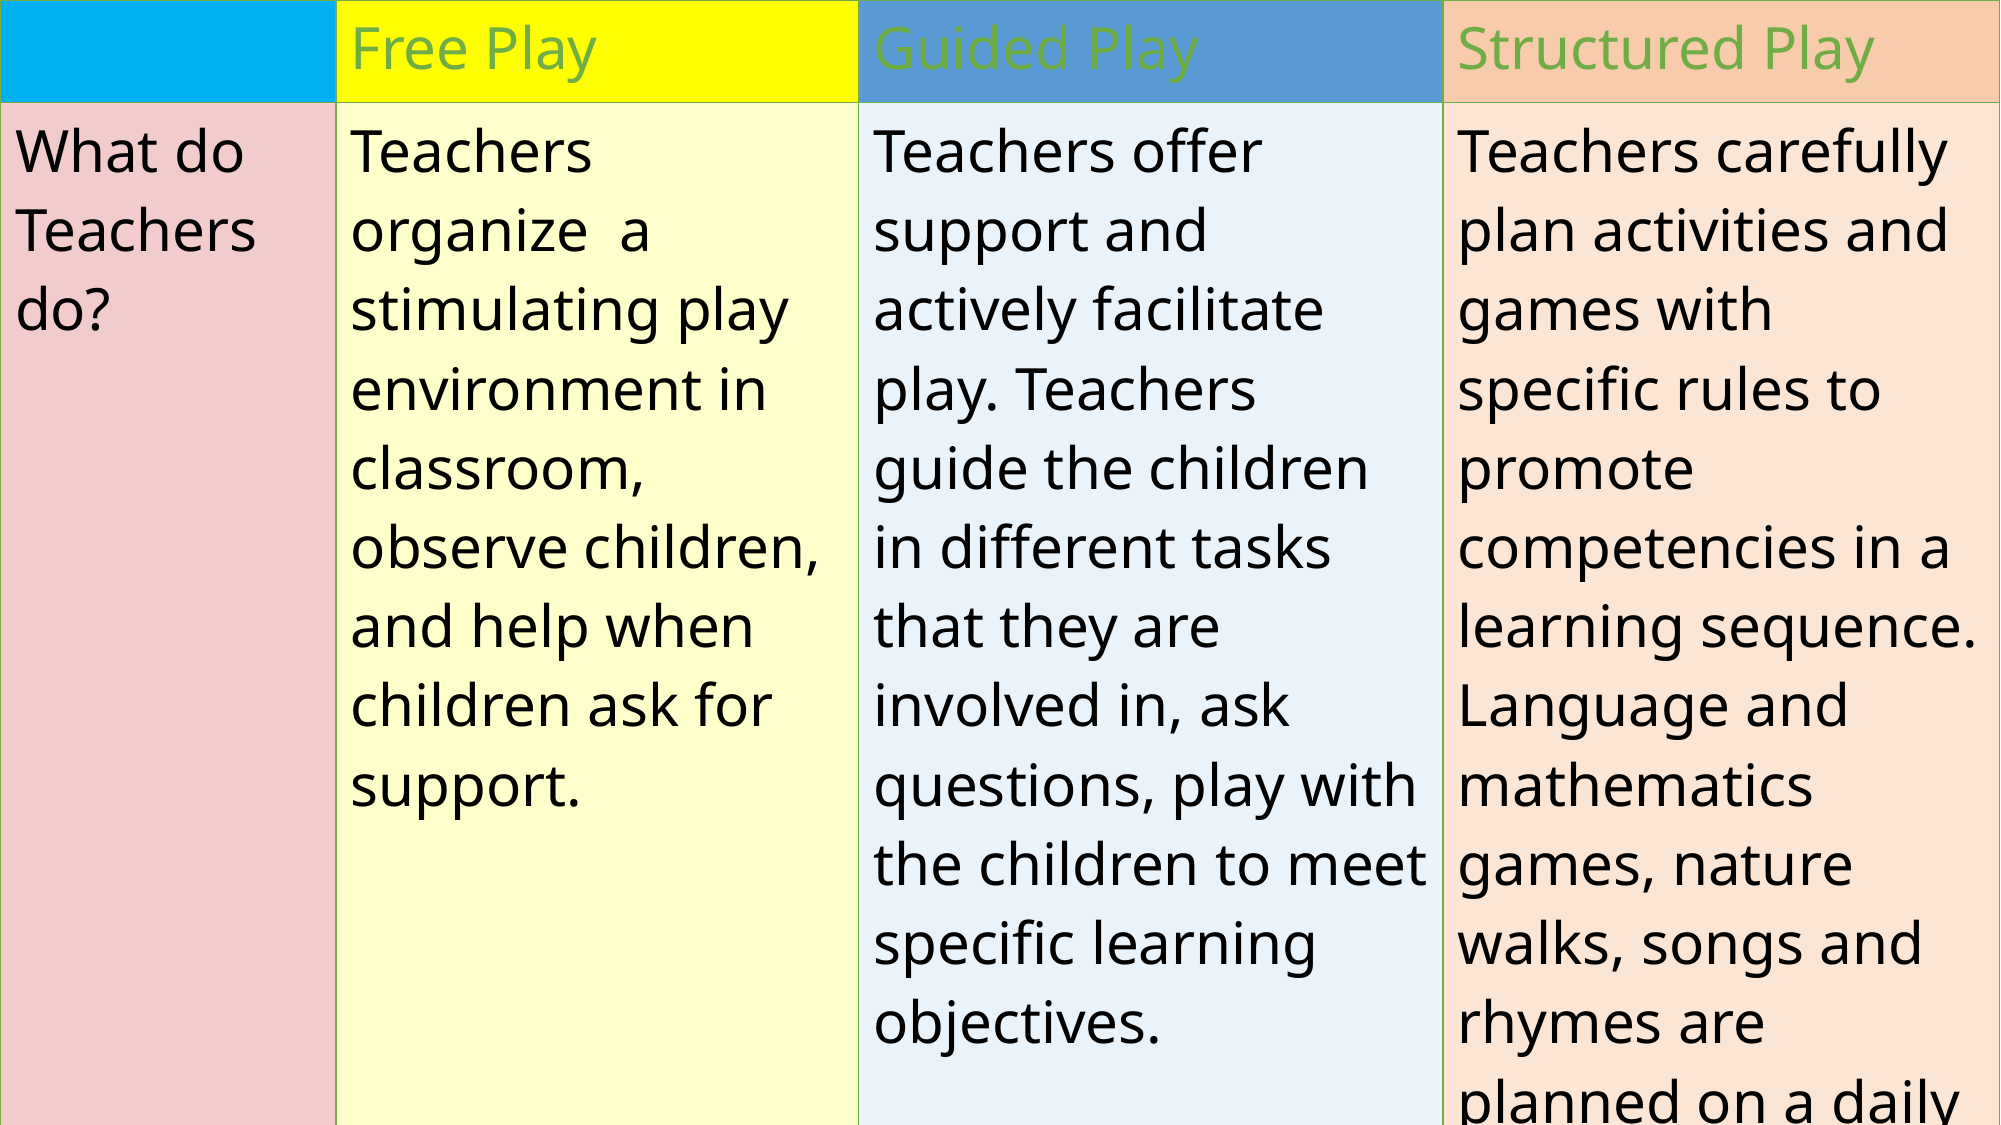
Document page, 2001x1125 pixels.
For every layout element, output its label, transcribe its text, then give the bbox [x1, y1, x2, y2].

table_header Free Play [337, 1, 858, 102]
table_header Guided Play [859, 1, 1442, 102]
table_header Structured Play [1444, 1, 1999, 102]
table_cell What do Teachers do? [1, 103, 335, 1125]
table_cell Teachers organize a stimulating play environment in classroom, observe children, and help when children ask for support. [337, 103, 858, 1125]
table_cell Teachers carefully plan activities and games with specific rules to promote competencies in a learning sequence. Language and mathematics games, nature walks, songs and rhymes are planned on a daily basis. [1444, 103, 1999, 1125]
table_cell Teachers offer support and actively facilitate play. Teachers guide the children in different tasks that they are involved in, ask questions, play with the children to meet specific learning objectives. [859, 103, 1442, 1125]
table_header [1, 1, 335, 102]
